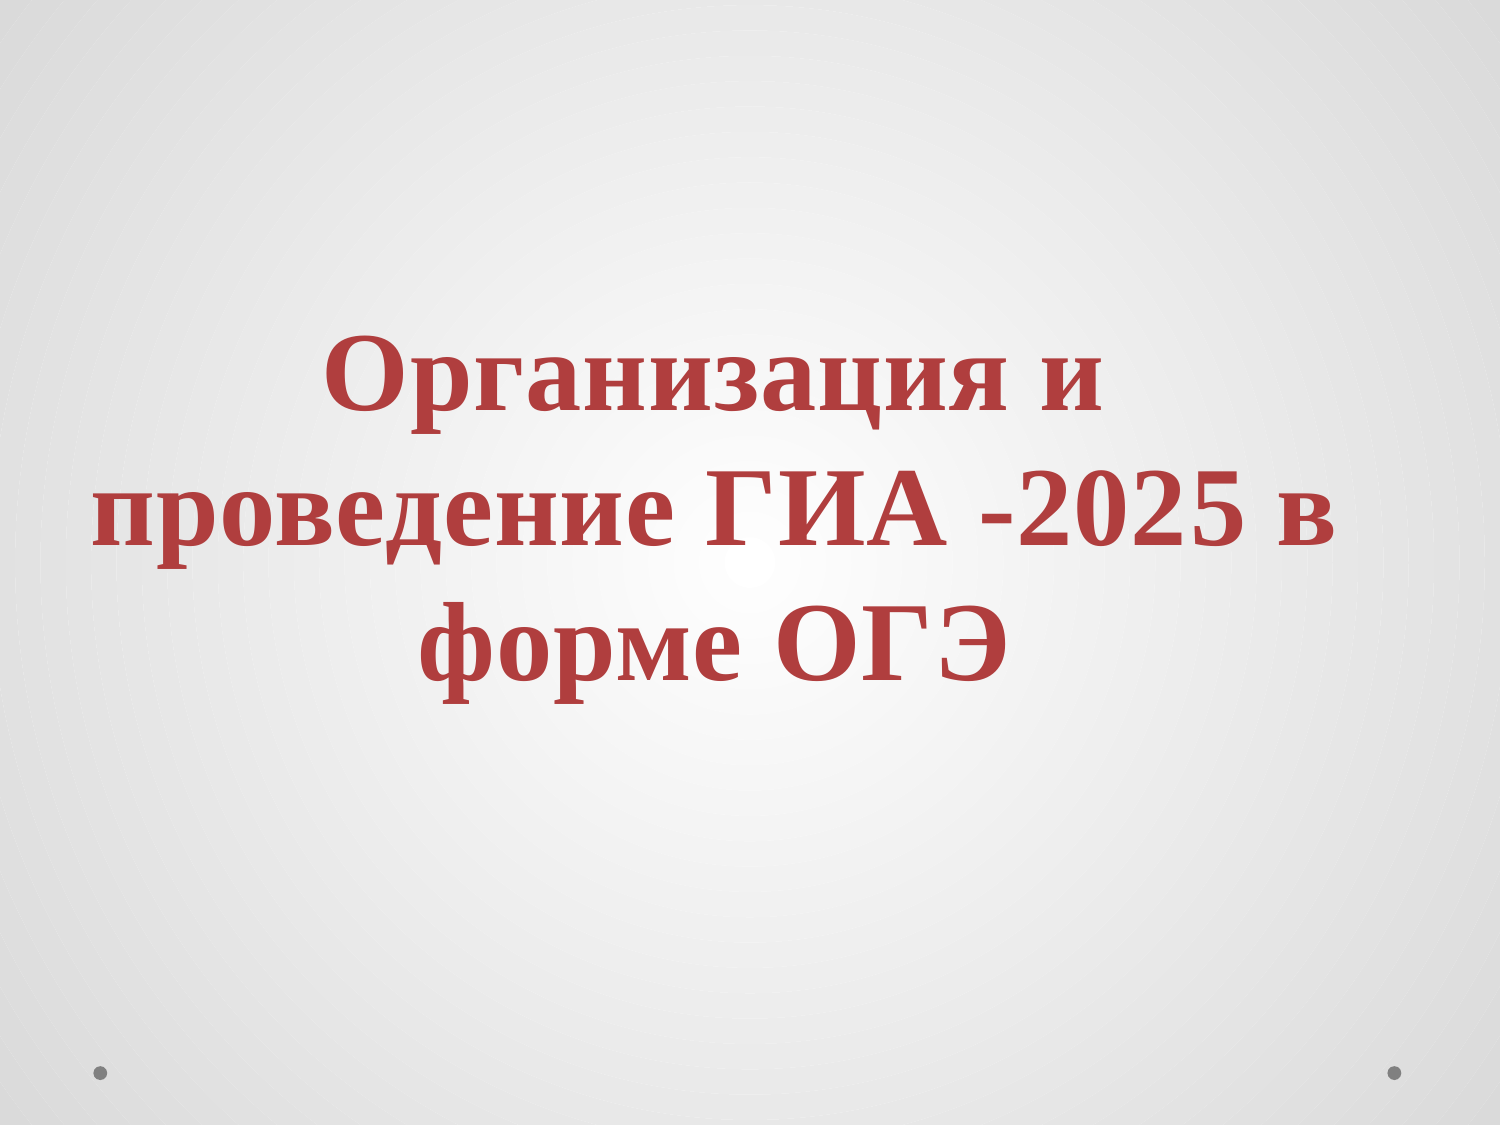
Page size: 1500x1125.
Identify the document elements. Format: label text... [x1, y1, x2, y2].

text_box Организация и проведение ГИА -2025 в форме ОГЭ [53, 290, 1376, 711]
